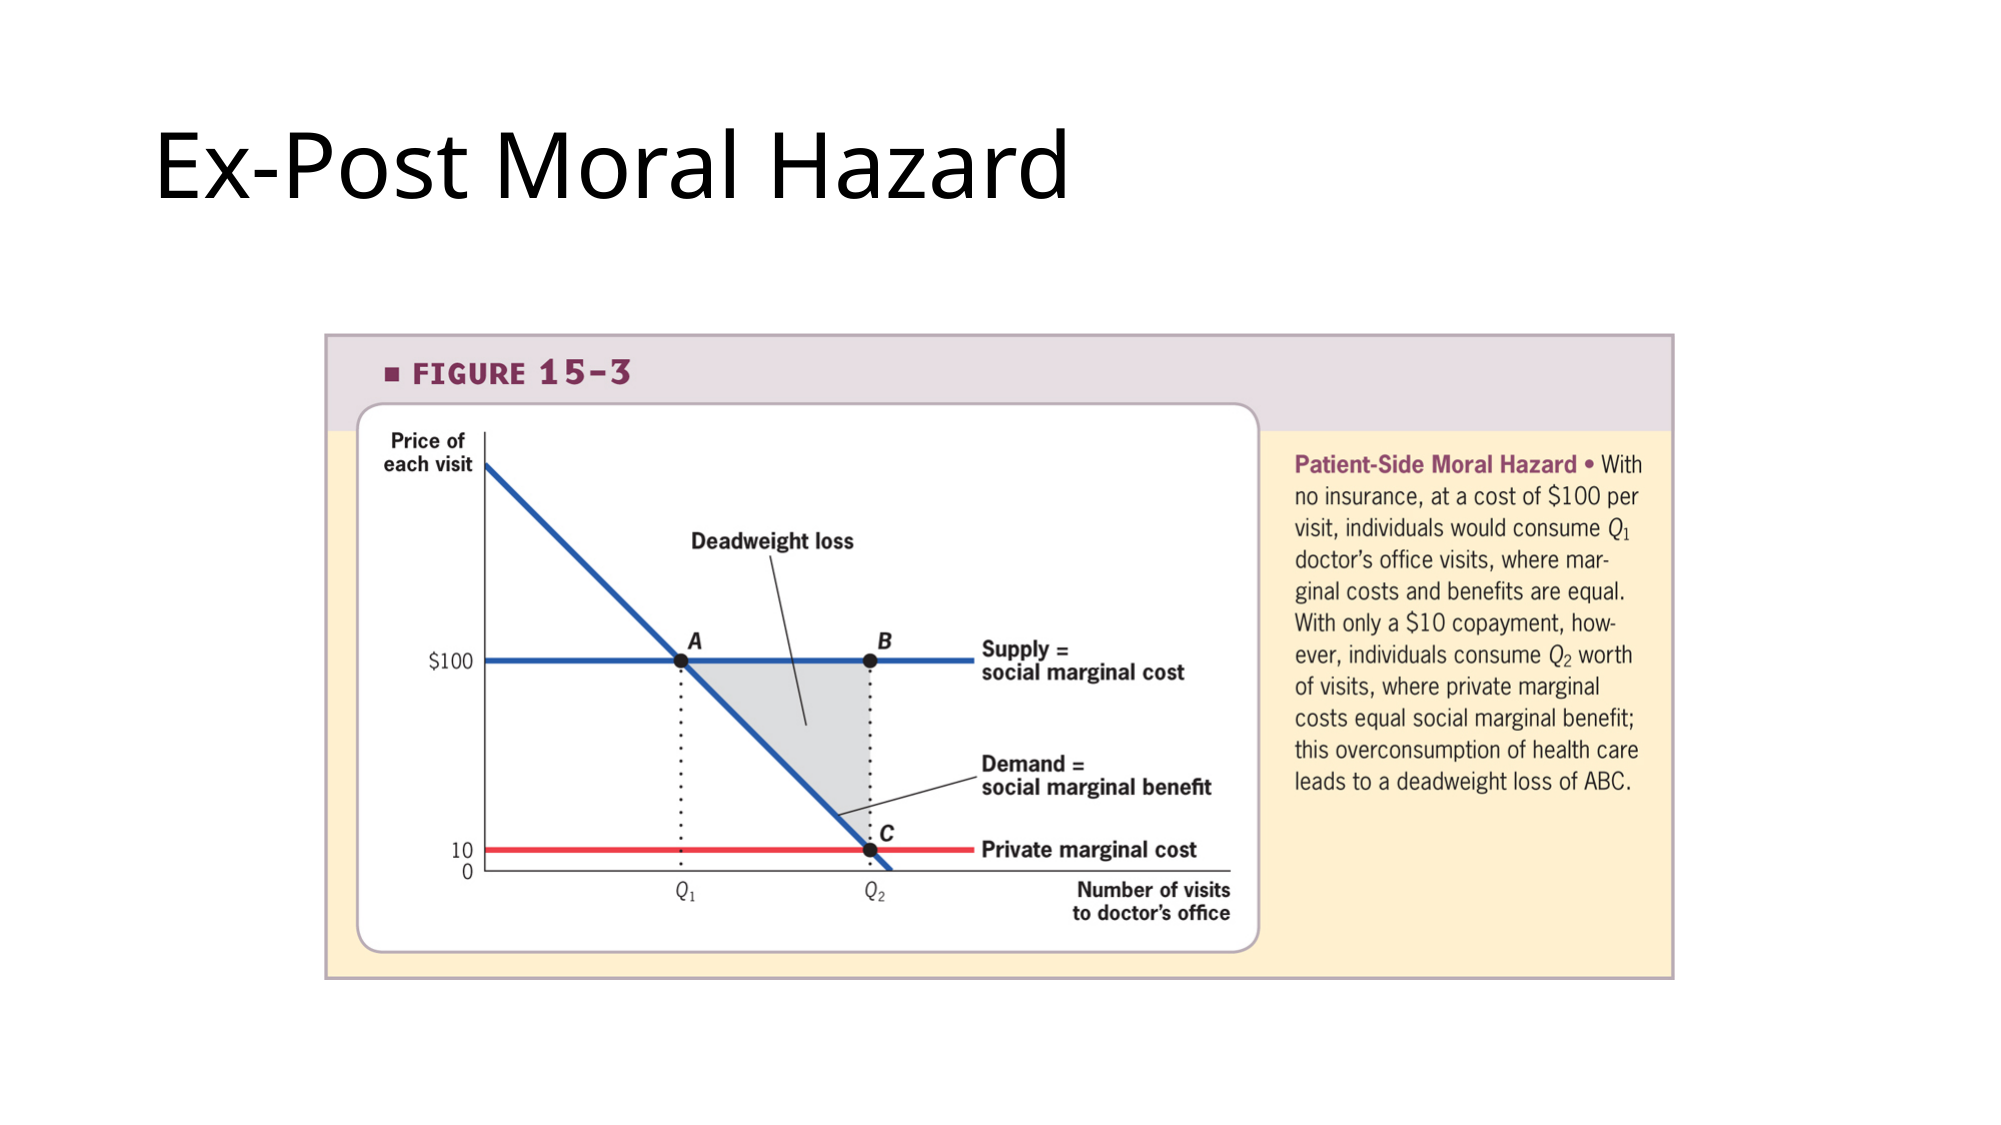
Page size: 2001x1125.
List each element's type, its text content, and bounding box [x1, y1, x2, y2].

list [324, 333, 1675, 980]
title Ex-Post Moral Hazard [137, 59, 1863, 278]
